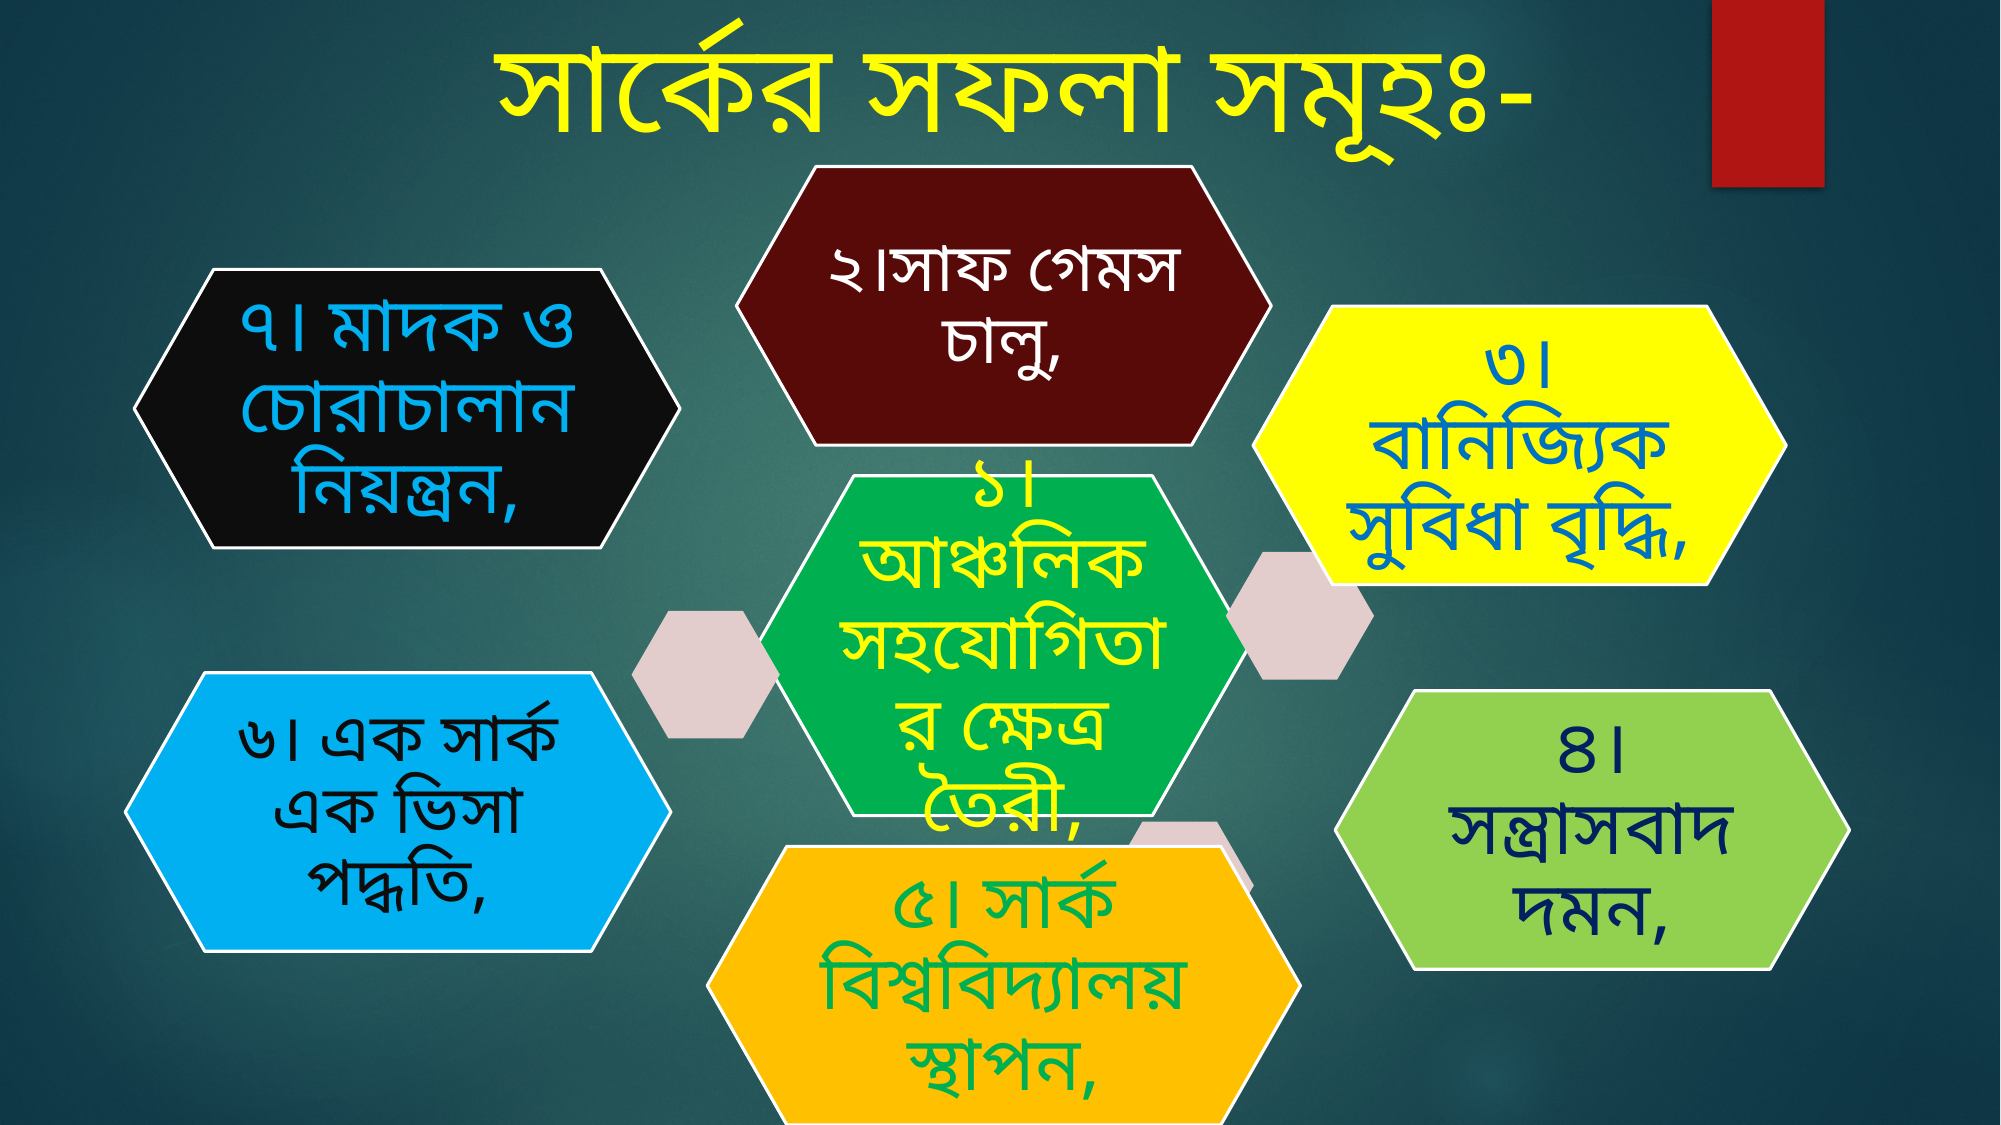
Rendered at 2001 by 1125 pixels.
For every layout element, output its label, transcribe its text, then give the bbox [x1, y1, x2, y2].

text_box সার্কের সফলা সমূহঃ- [81, 0, 1950, 163]
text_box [0, 166, 2000, 1125]
